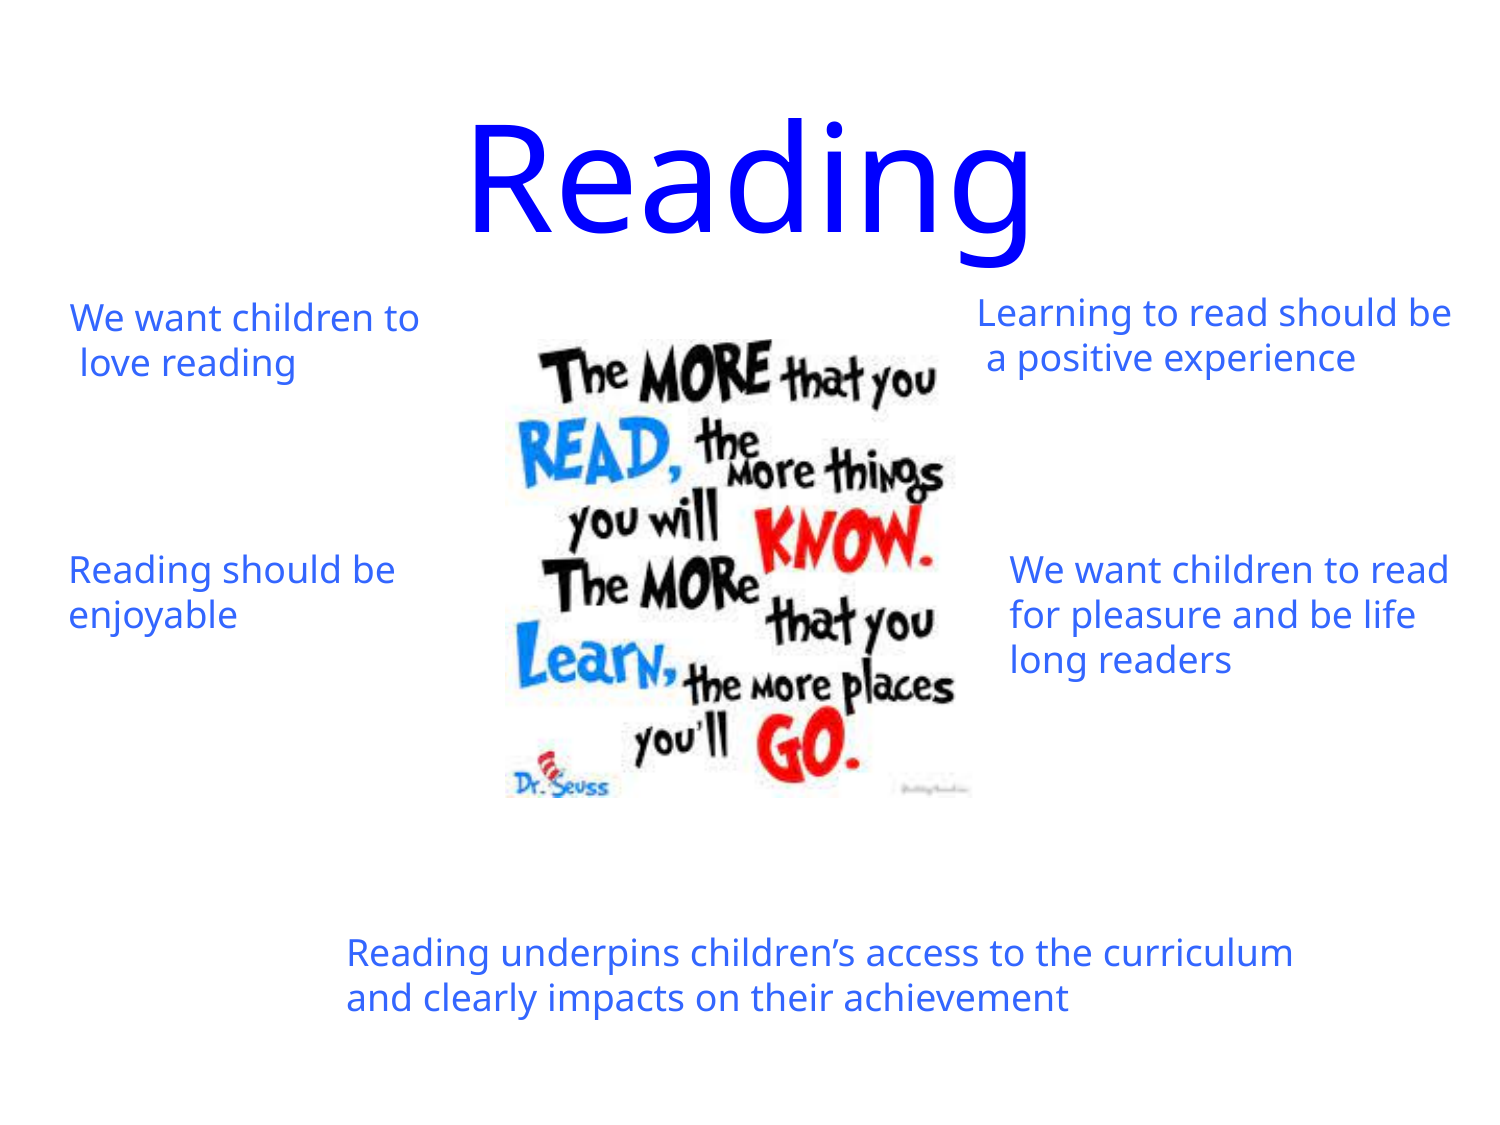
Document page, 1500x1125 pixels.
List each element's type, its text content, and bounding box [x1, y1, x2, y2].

text_box Reading underpins children’s access to the curriculum and clearly impacts on their achievement [331, 921, 1320, 1027]
text_box Reading should be enjoyable [53, 538, 421, 644]
picture [505, 339, 983, 798]
text_box Learning to read should be a positive experience [961, 281, 1468, 387]
text_box Reading [446, 74, 1054, 270]
text_box We want children to read for pleasure and be life long readers [994, 538, 1475, 689]
text_box We want children to love reading [54, 286, 436, 391]
